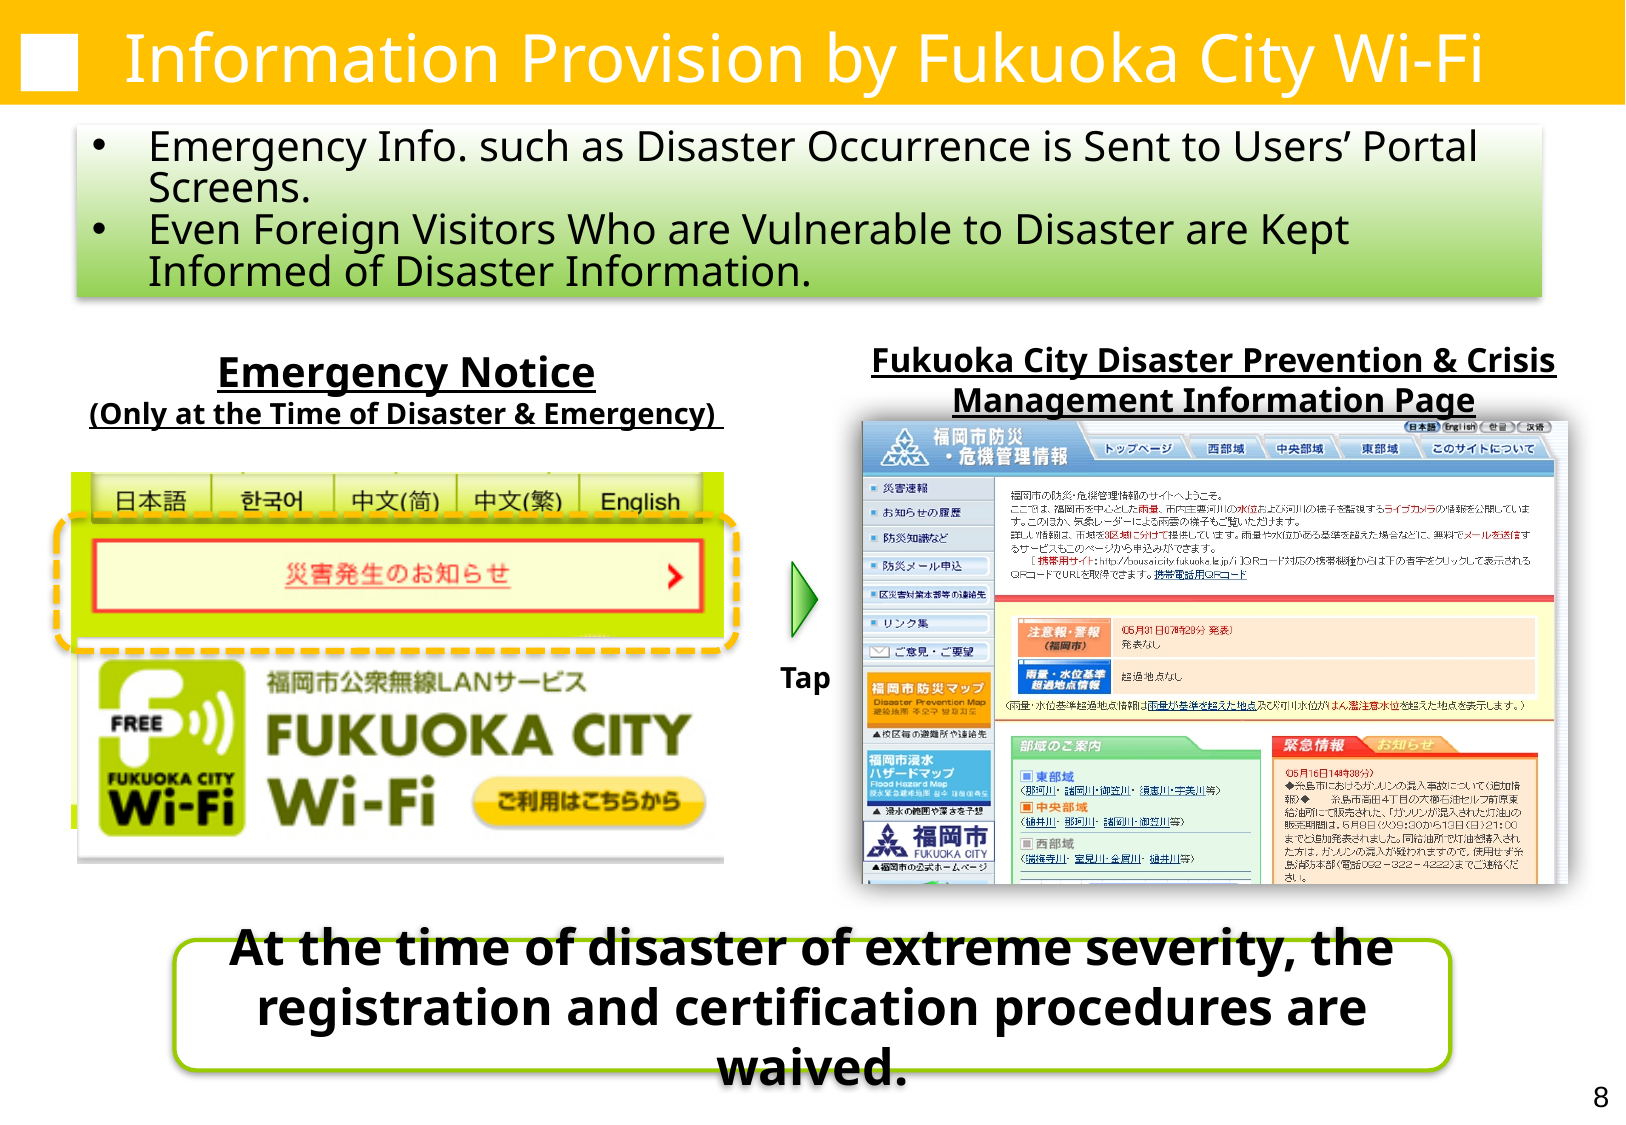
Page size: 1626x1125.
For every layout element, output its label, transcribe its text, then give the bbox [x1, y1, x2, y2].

text_box Tap [741, 652, 855, 703]
text_box Emergency Info. such as Disaster Occurrence is Sent to Users’ Portal Screens. Even Foreign Visitors Who are Vulnerable to Disaster are Kept Informed of Disaster Information. [76, 125, 1542, 297]
text_box Emergency Notice (Only at the Time of Disaster & Emergency) [71, 338, 742, 438]
text_box [791, 561, 819, 638]
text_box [56, 472, 737, 864]
text_box Fukuoka City Disaster Prevention & Crisis Management Information Page [812, 332, 1616, 427]
slide_number 7 [1245, 1070, 1625, 1125]
picture [860, 421, 1568, 884]
text_box At the time of disaster of extreme severity, the registration and certification procedures are waived. [173, 939, 1452, 1072]
text_box ■ Information Provision by Fukuoka City Wi-Fi [0, 0, 1625, 105]
